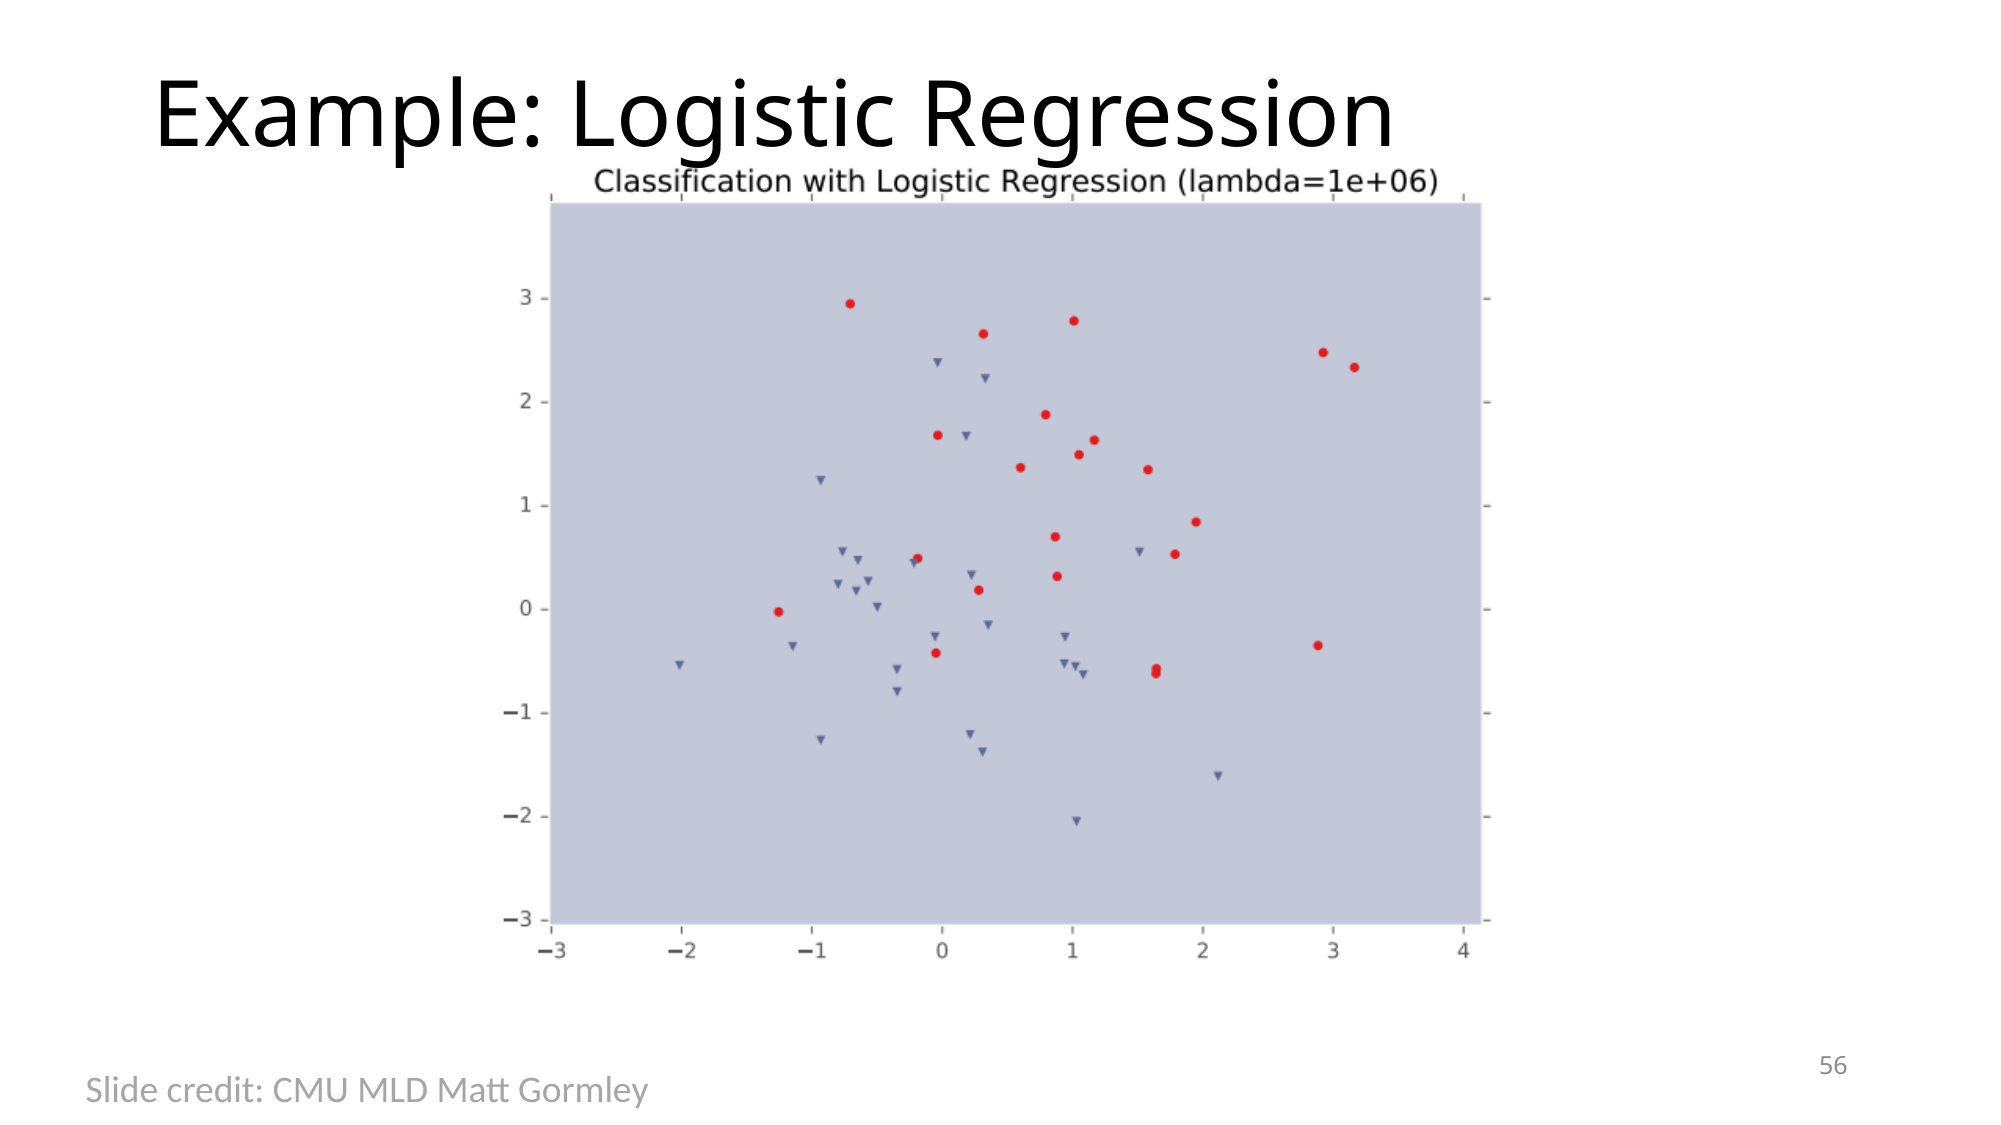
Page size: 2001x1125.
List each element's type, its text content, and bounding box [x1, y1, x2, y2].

text_box Slide credit: CMU MLD Matt Gormley [70, 1057, 665, 1117]
picture [399, 112, 1600, 1013]
title Example: Logistic Regression [137, 59, 1863, 278]
slide_number 56 [1412, 1042, 1863, 1103]
